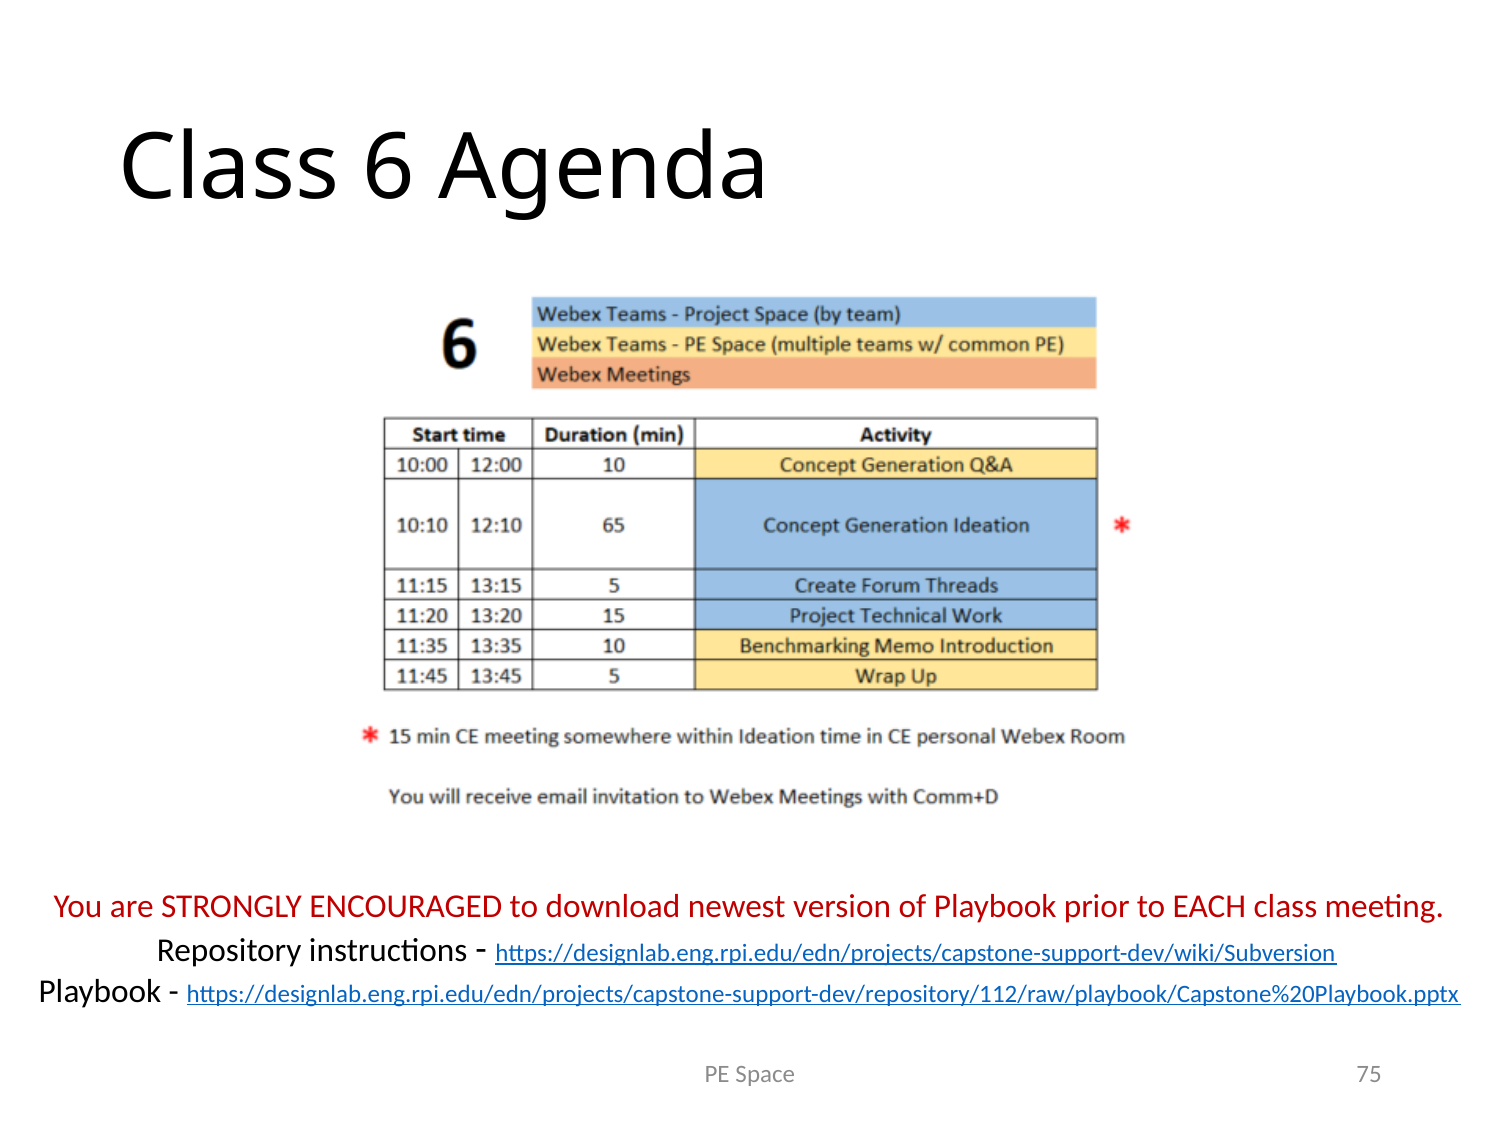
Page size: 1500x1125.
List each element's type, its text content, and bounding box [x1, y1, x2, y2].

picture [329, 277, 1171, 838]
slide_number 75 [1059, 1042, 1397, 1103]
text_box You are STRONGLY ENCOURAGED to download newest version of Playbook prior to EACH class meeting. Repository instructions - https://designlab.eng.rpi.edu/edn/projects/capstone-support-dev/wiki/Subversion Playbook - https://designlab.eng.rpi.edu/edn/projects/capstone-support-dev/repository/112/raw/playbook/Capstone%20Playbook.pptx [23, 876, 1476, 1017]
title Class 6 Agenda [103, 59, 1397, 278]
list [103, 299, 1397, 876]
footer PE Space [496, 1042, 1004, 1103]
